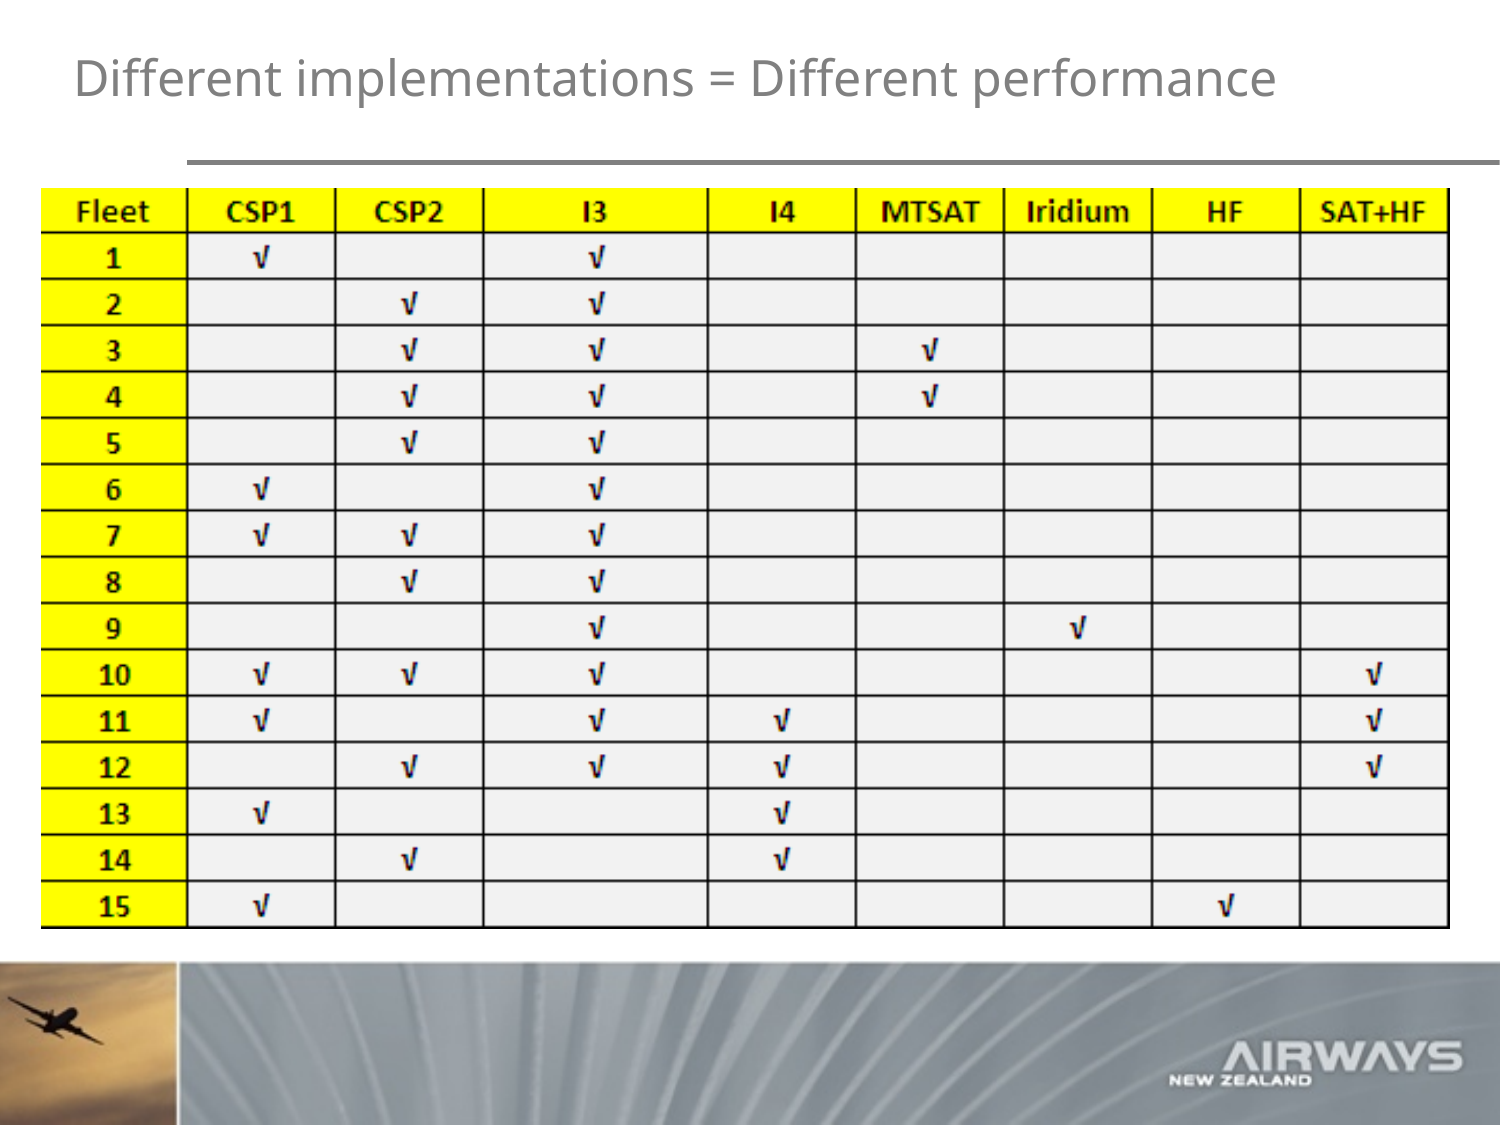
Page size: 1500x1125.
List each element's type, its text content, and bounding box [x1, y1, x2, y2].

title Different implementations = Different performance [58, 23, 1476, 130]
picture [41, 188, 1450, 929]
picture [0, 960, 1500, 1125]
